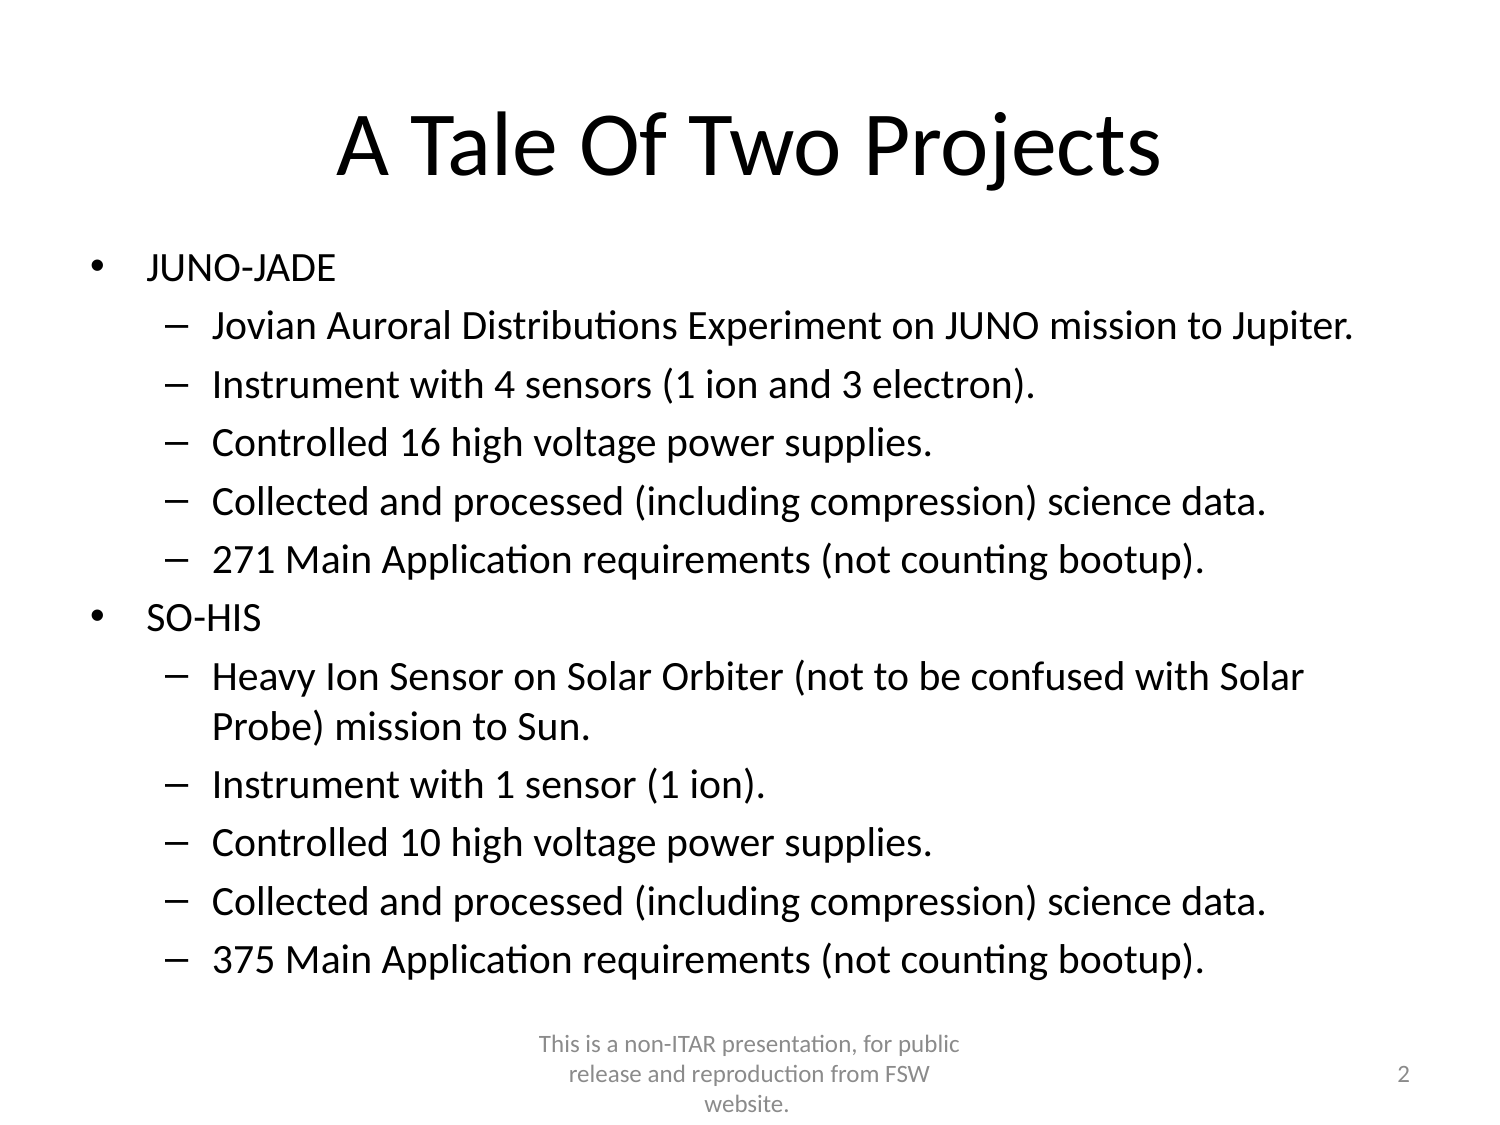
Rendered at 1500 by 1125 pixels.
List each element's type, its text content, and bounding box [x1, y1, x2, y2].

title A Tale Of Two Projects [75, 45, 1425, 232]
slide_number 2 [1074, 1042, 1425, 1103]
list JUNO-JADE Jovian Auroral Distributions Experiment on JUNO mission to Jupiter. Instrument with 4 sensors (1 ion and 3 electron). Controlled 16 high voltage power supplies. Collected and processed (including compression) science data. 271 Main Application requirements (not counting bootup). SO-HIS Heavy Ion Sensor on Solar Orbiter (not to be confused with Solar Probe) mission to Sun. Instrument with 1 sensor (1 ion). Controlled 10 high voltage power supplies. Collected and processed (including compression) science data. 375 Main Application requirements (not counting bootup). [75, 232, 1425, 1005]
footer This is a non-ITAR presentation, for public release and reproduction from FSW website. [512, 1042, 988, 1103]
